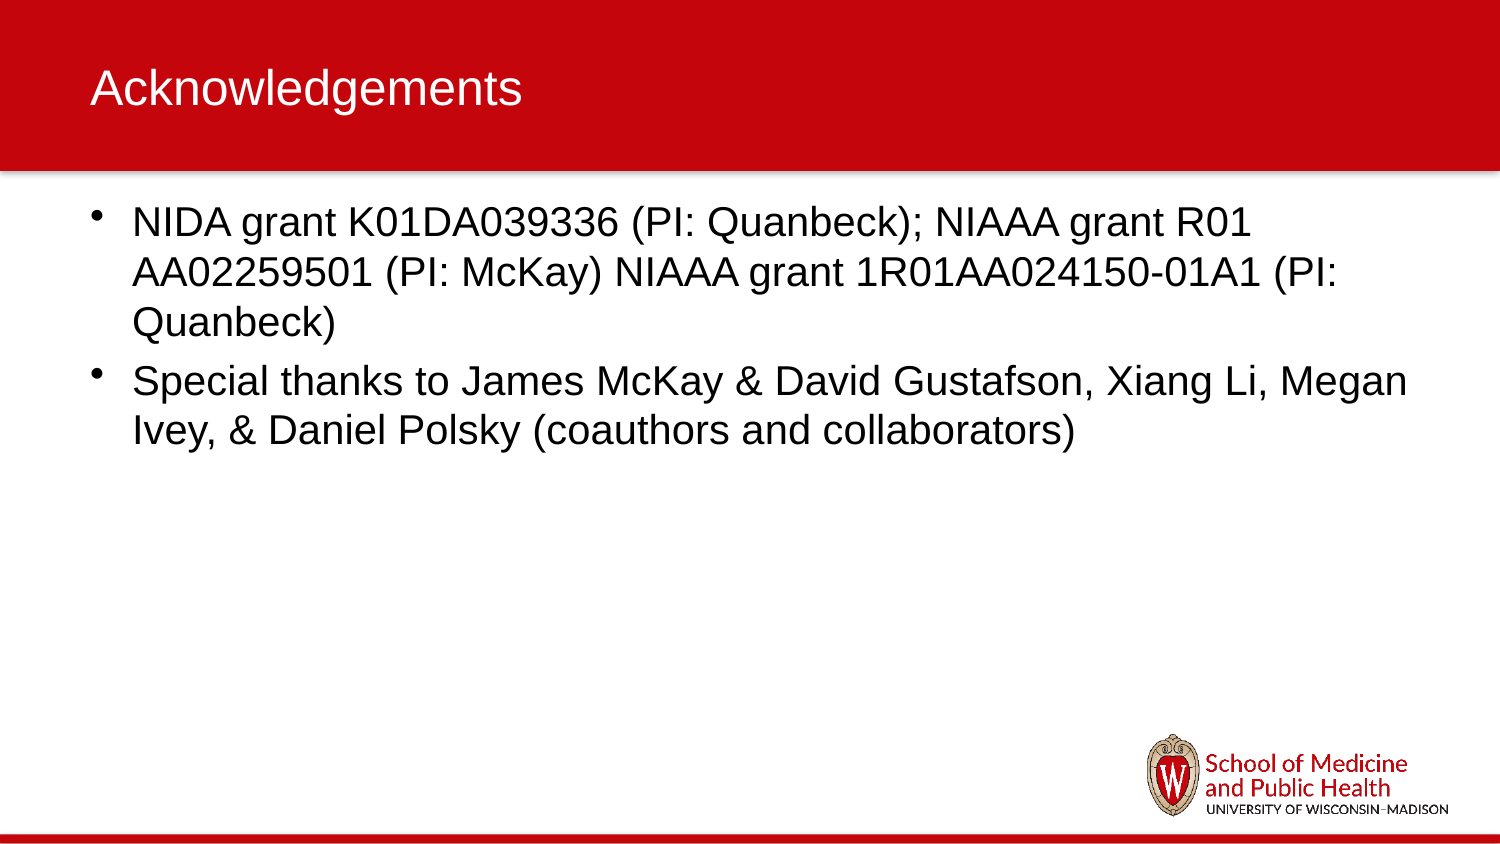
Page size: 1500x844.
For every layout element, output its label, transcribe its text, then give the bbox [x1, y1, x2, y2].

title Acknowledgements [75, 18, 1425, 160]
list NIDA grant K01DA039336 (PI: Quanbeck); NIAAA grant R01 AA02259501 (PI: McKay) NIAAA grant 1R01AA024150-01A1 (PI: Quanbeck) Special thanks to James McKay & David Gustafson, Xiang Li, Megan Ivey, & Daniel Polsky (coauthors and collaborators) [75, 187, 1425, 754]
picture [1137, 728, 1457, 822]
